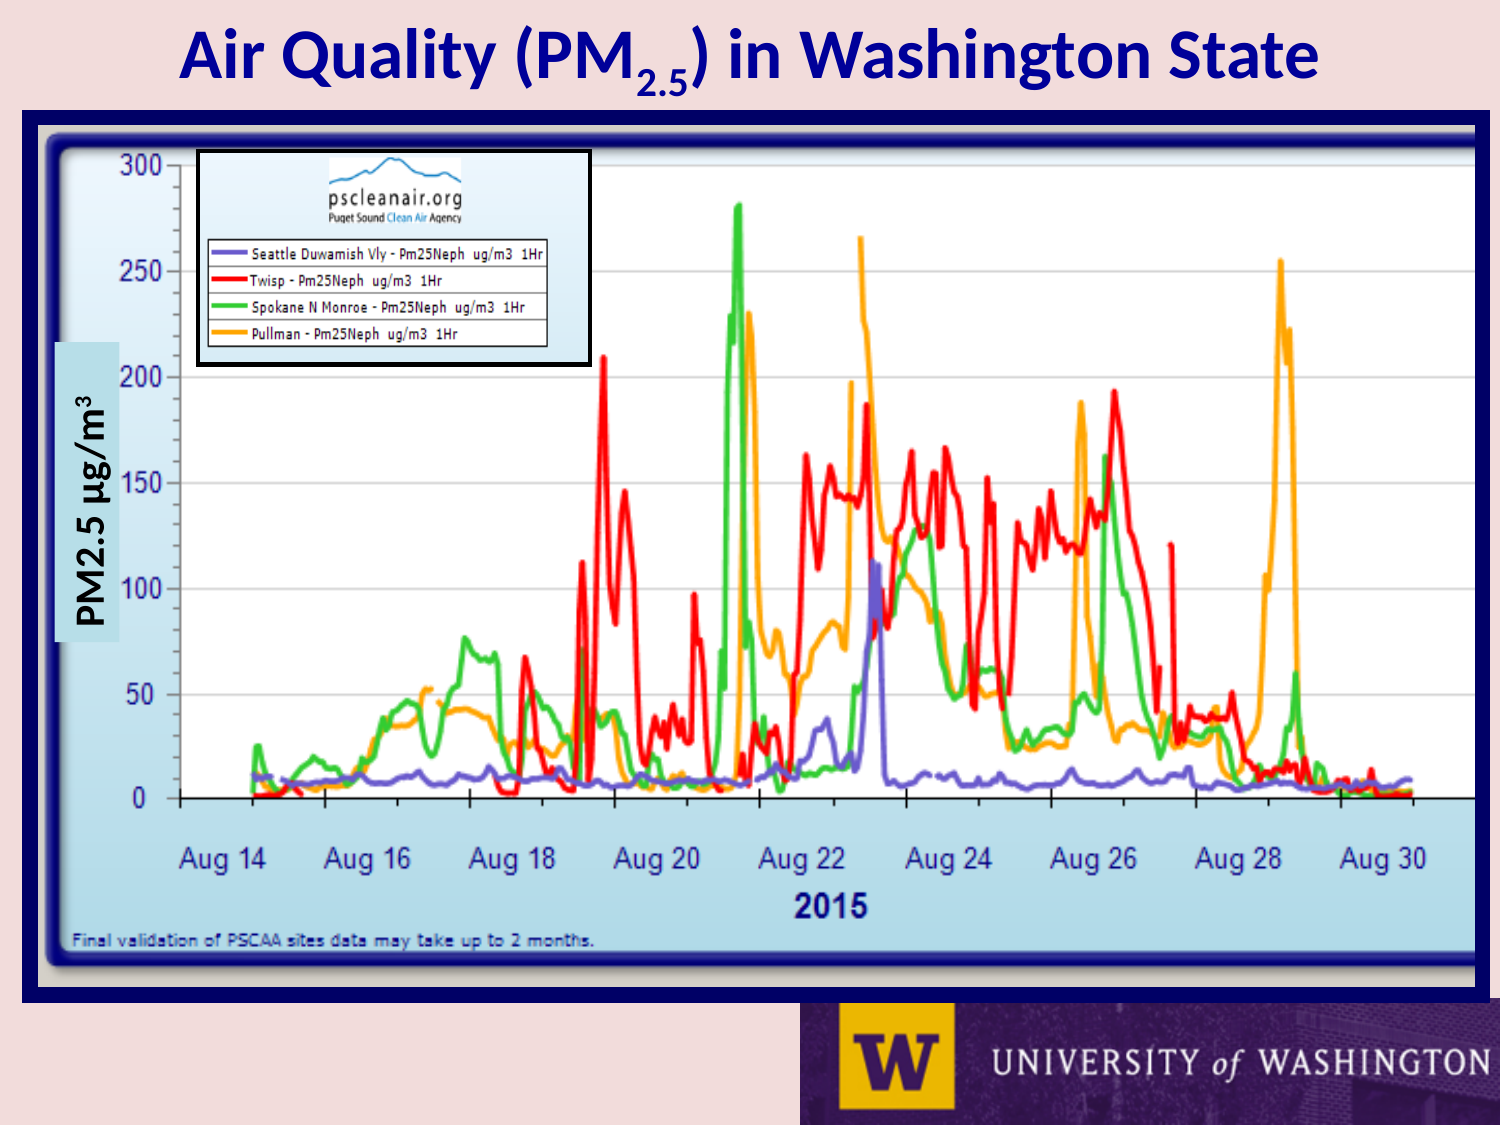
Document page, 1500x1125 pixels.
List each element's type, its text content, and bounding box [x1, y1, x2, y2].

title Air Quality (PM2.5) in Washington State [75, 0, 1425, 110]
picture [37, 124, 1476, 988]
picture [800, 998, 1500, 1125]
